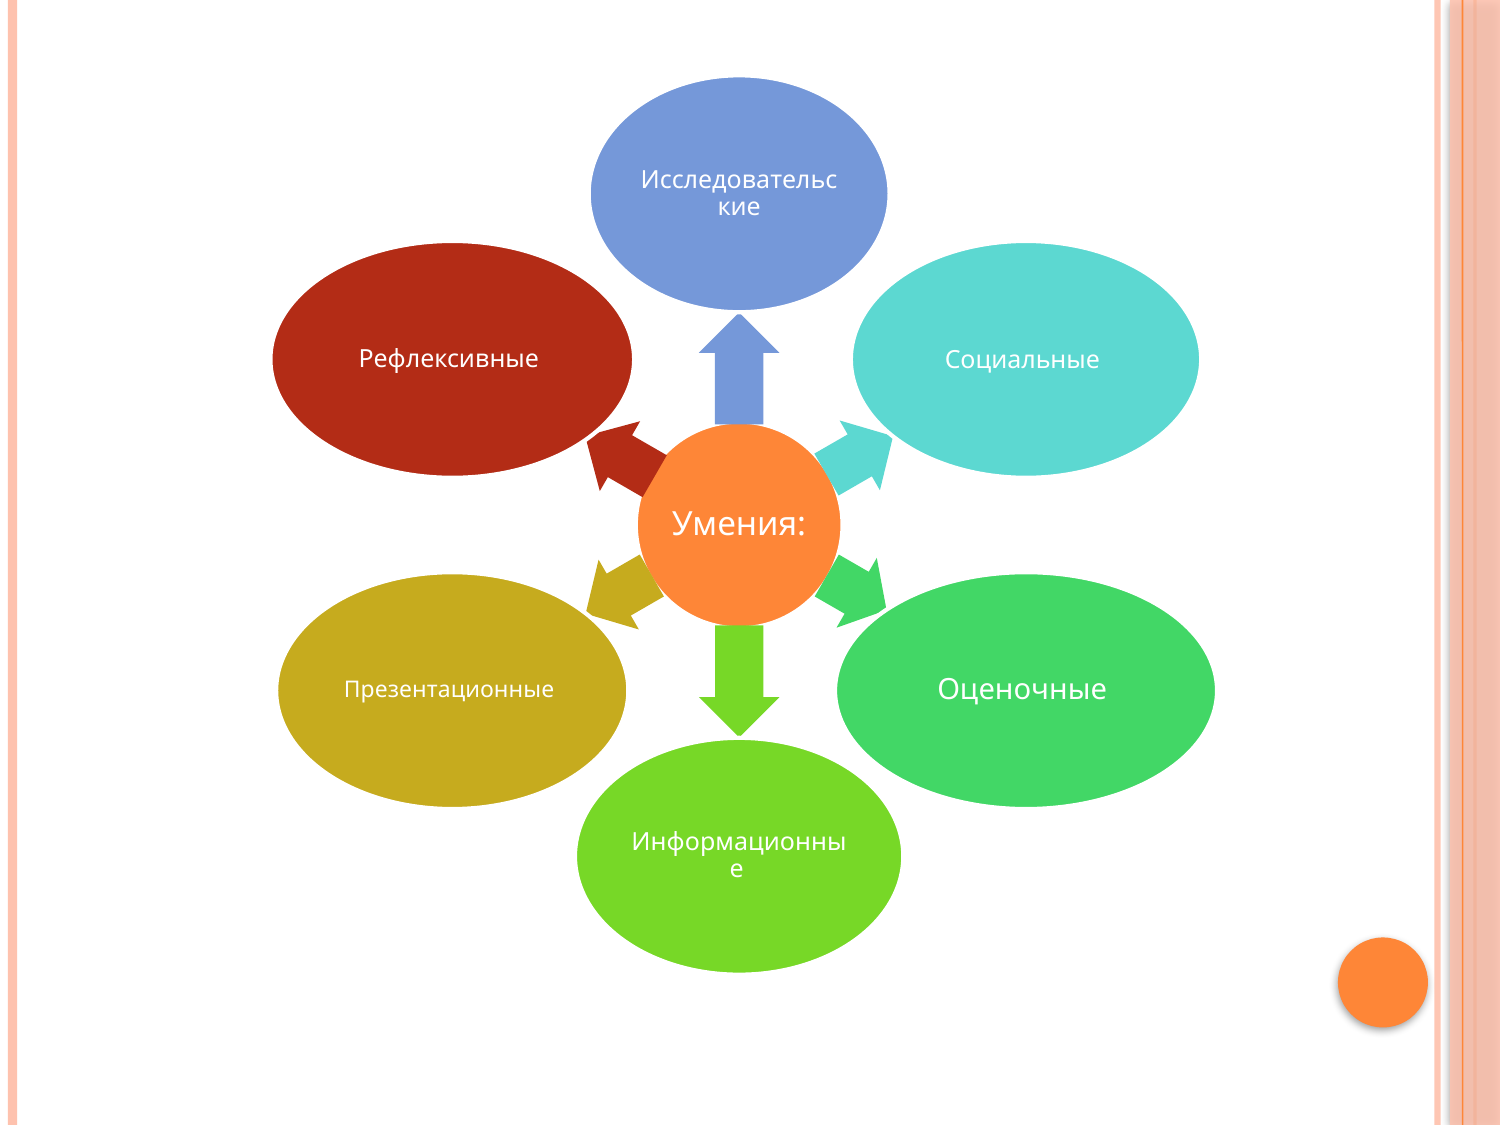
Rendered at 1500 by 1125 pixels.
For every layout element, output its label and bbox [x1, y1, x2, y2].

text_box [186, 74, 1301, 976]
